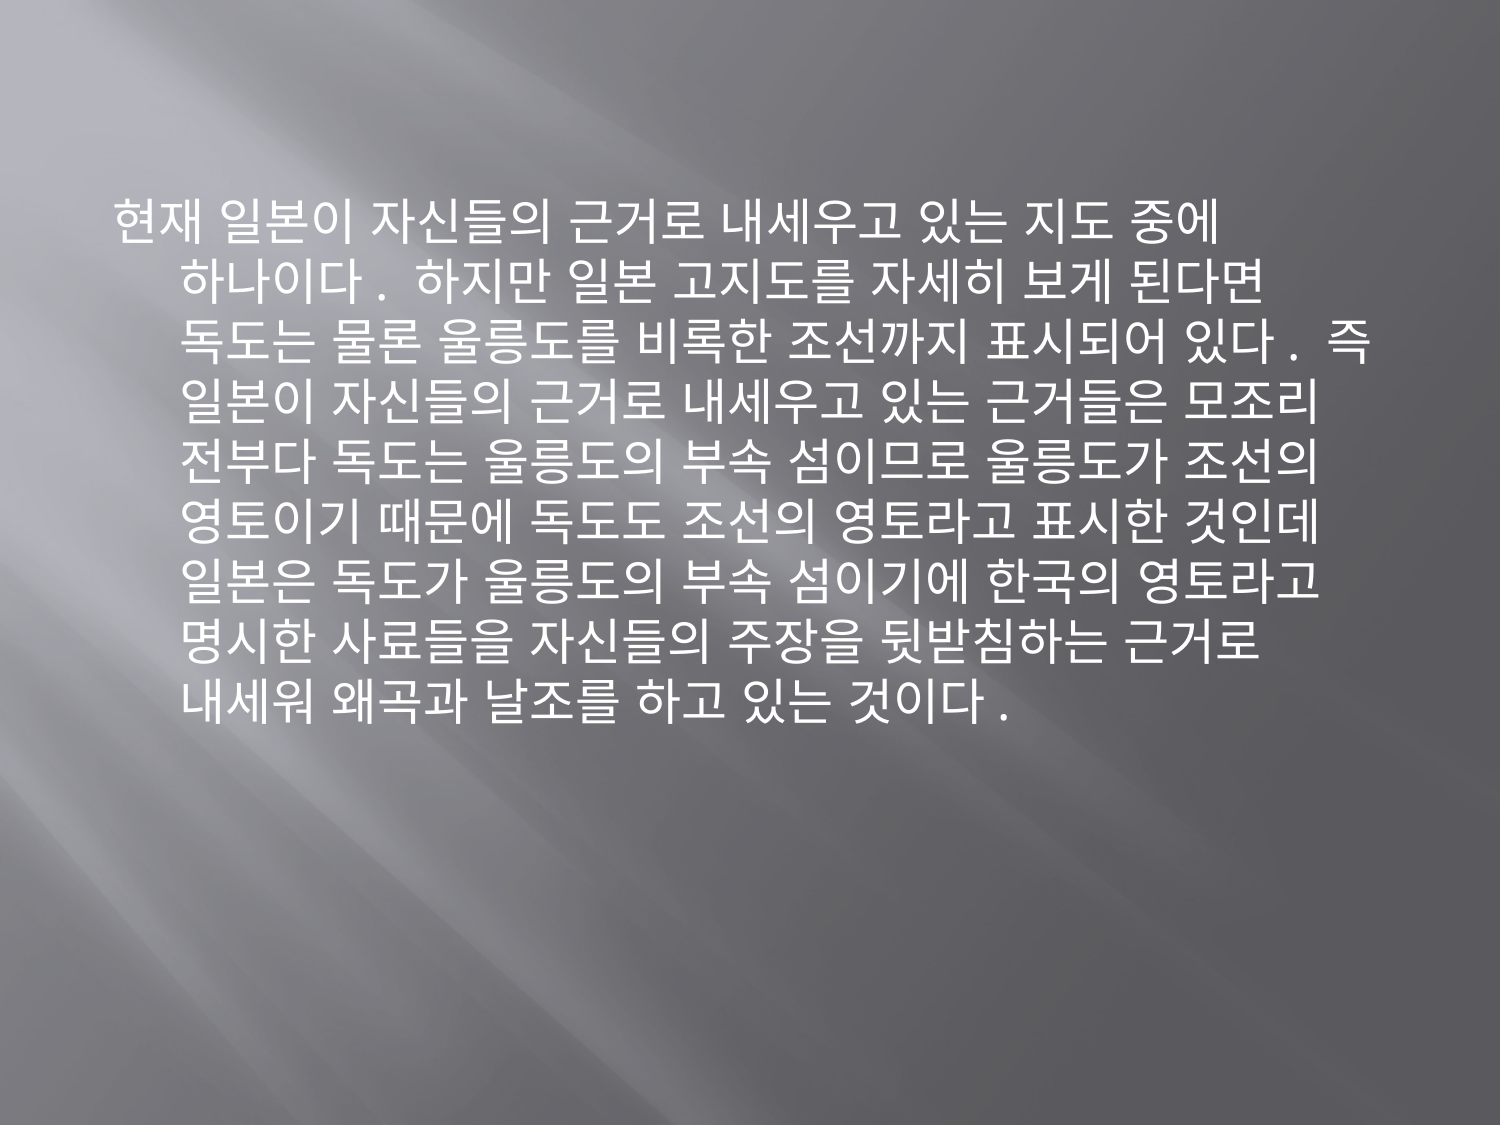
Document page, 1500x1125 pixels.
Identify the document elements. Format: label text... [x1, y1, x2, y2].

list 현재 일본이 자신들의 근거로 내세우고 있는 지도 중에 하나이다. 하지만 일본 고지도를 자세히 보게 된다면 독도는 물론 울릉도를 비록한 조선까지 표시되어 있다. 즉 일본이 자신들의 근거로 내세우고 있는 근거들은 모조리 전부다 독도는 울릉도의 부속 섬이므로 울릉도가 조선의 영토이기 때문에 독도도 조선의 영토라고 표시한 것인데 일본은 독도가 울릉도의 부속 섬이기에 한국의 영토라고 명시한 사료들을 자신들의 주장을 뒷받침하는 근거로 내세워 왜곡과 날조를 하고 있는 것이다. [75, 42, 1425, 1005]
